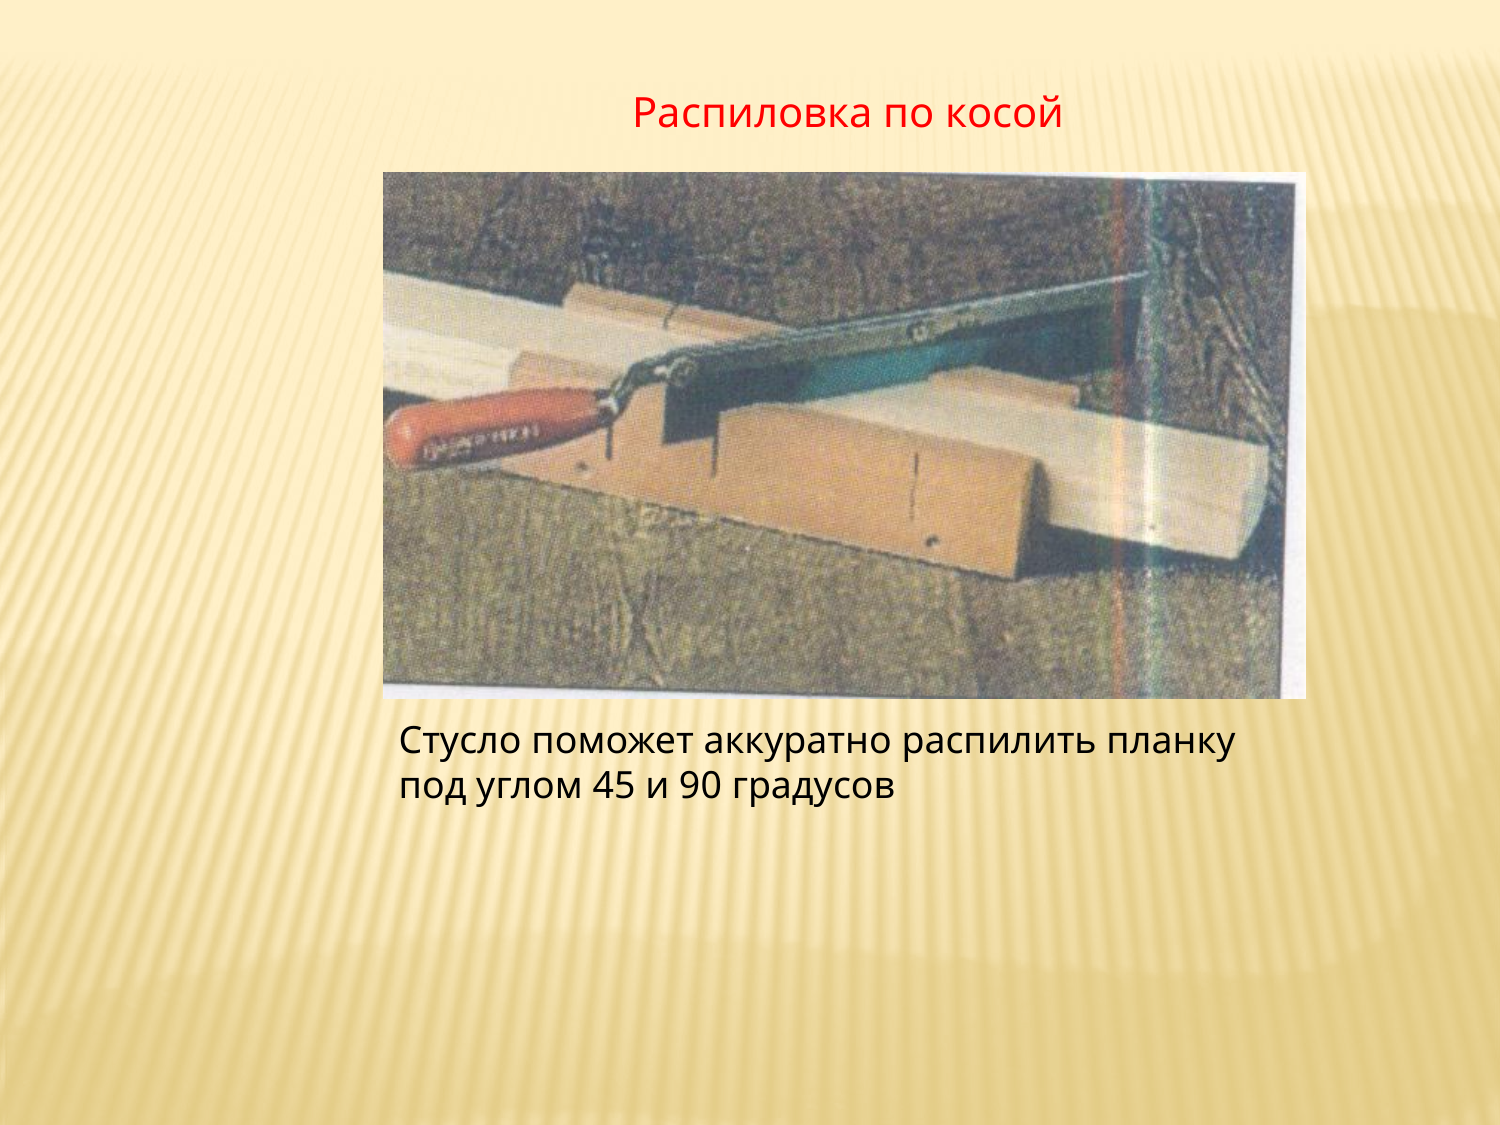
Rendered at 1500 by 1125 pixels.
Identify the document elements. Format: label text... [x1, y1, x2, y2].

text_box Стусло поможет аккуратно распилить планку под углом 45 и 90 градусов [383, 713, 1306, 813]
picture [383, 172, 1306, 699]
text_box Распиловка по косой [387, 78, 1310, 143]
